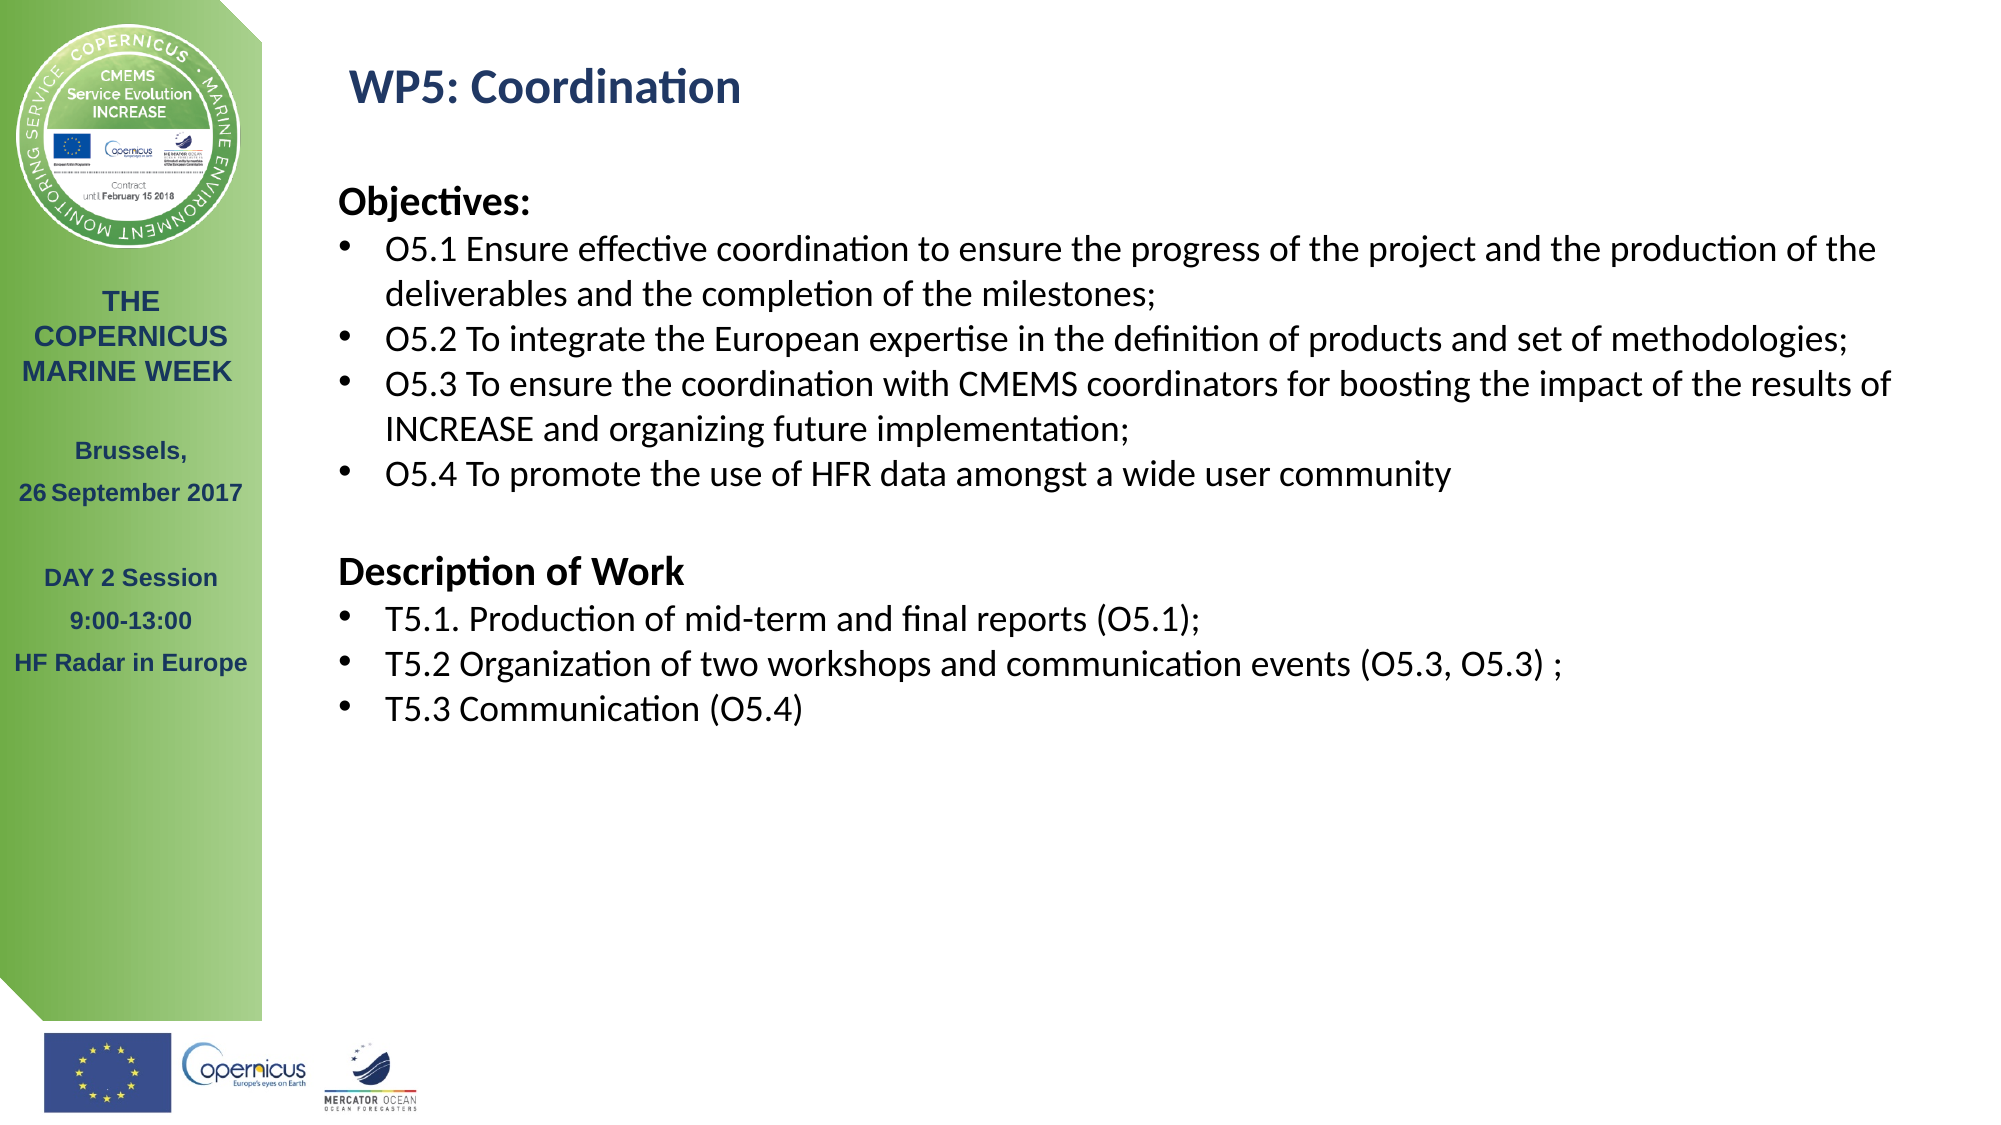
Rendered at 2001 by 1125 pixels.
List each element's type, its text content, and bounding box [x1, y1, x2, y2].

picture [3, 11, 253, 261]
picture [29, 1021, 419, 1120]
text_box Objectives: O5.1 Ensure effective coordination to ensure the progress of the project and the production of the deliverables and the completion of the milestones; O5.2 To integrate the European expertise in the definition of products and set of methodologies; O5.3 To ensure the coordination with CMEMS coordinators for boosting the impact of the results of INCREASE and organizing future implementation; O5.4 To promote the use of HFR data amongst a wide user community Description of Work T5.1. Production of mid-term and final reports (O5.1); T5.2 Organization of two workshops and communication events (O5.3, O5.3) ; T5.3 Communication (O5.4) [323, 166, 1939, 781]
text_box WP5: Coordination [296, 37, 1966, 122]
